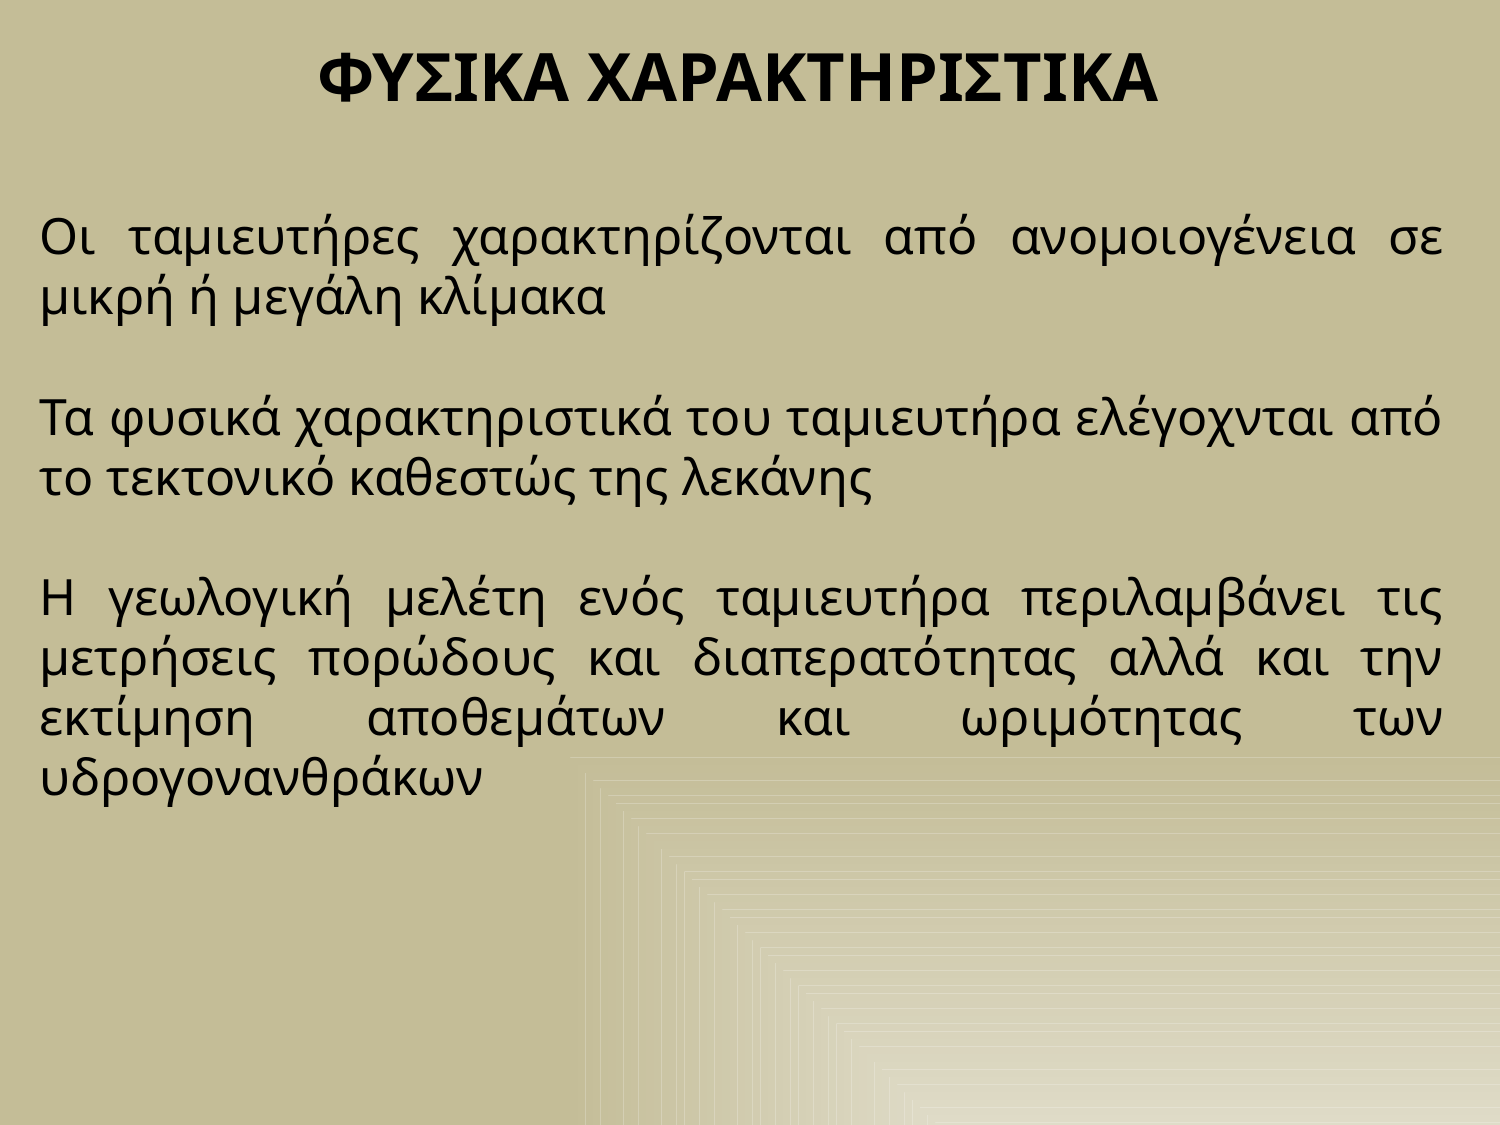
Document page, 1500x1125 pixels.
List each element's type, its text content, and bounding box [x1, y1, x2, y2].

text_box ΦΥΣΙΚΑ ΧΑΡΑΚΤΗΡΙΣΤΙΚΑ [242, 26, 1235, 122]
text_box Οι ταμιευτήρες χαρακτηρίζονται από ανομοιογένεια σε μικρή ή μεγάλη κλίμακα Τα φυσικά χαρακτηριστικά του ταμιευτήρα ελέγοχνται από το τεκτονικό καθεστώς της λεκάνης Η γεωλογική μελέτη ενός ταμιευτήρα περιλαμβάνει τις μετρήσεις πορώδους και διαπερατότητας αλλά και την εκτίμηση αποθεμάτων και ωριμότητας των υδρογονανθράκων [24, 197, 1459, 933]
